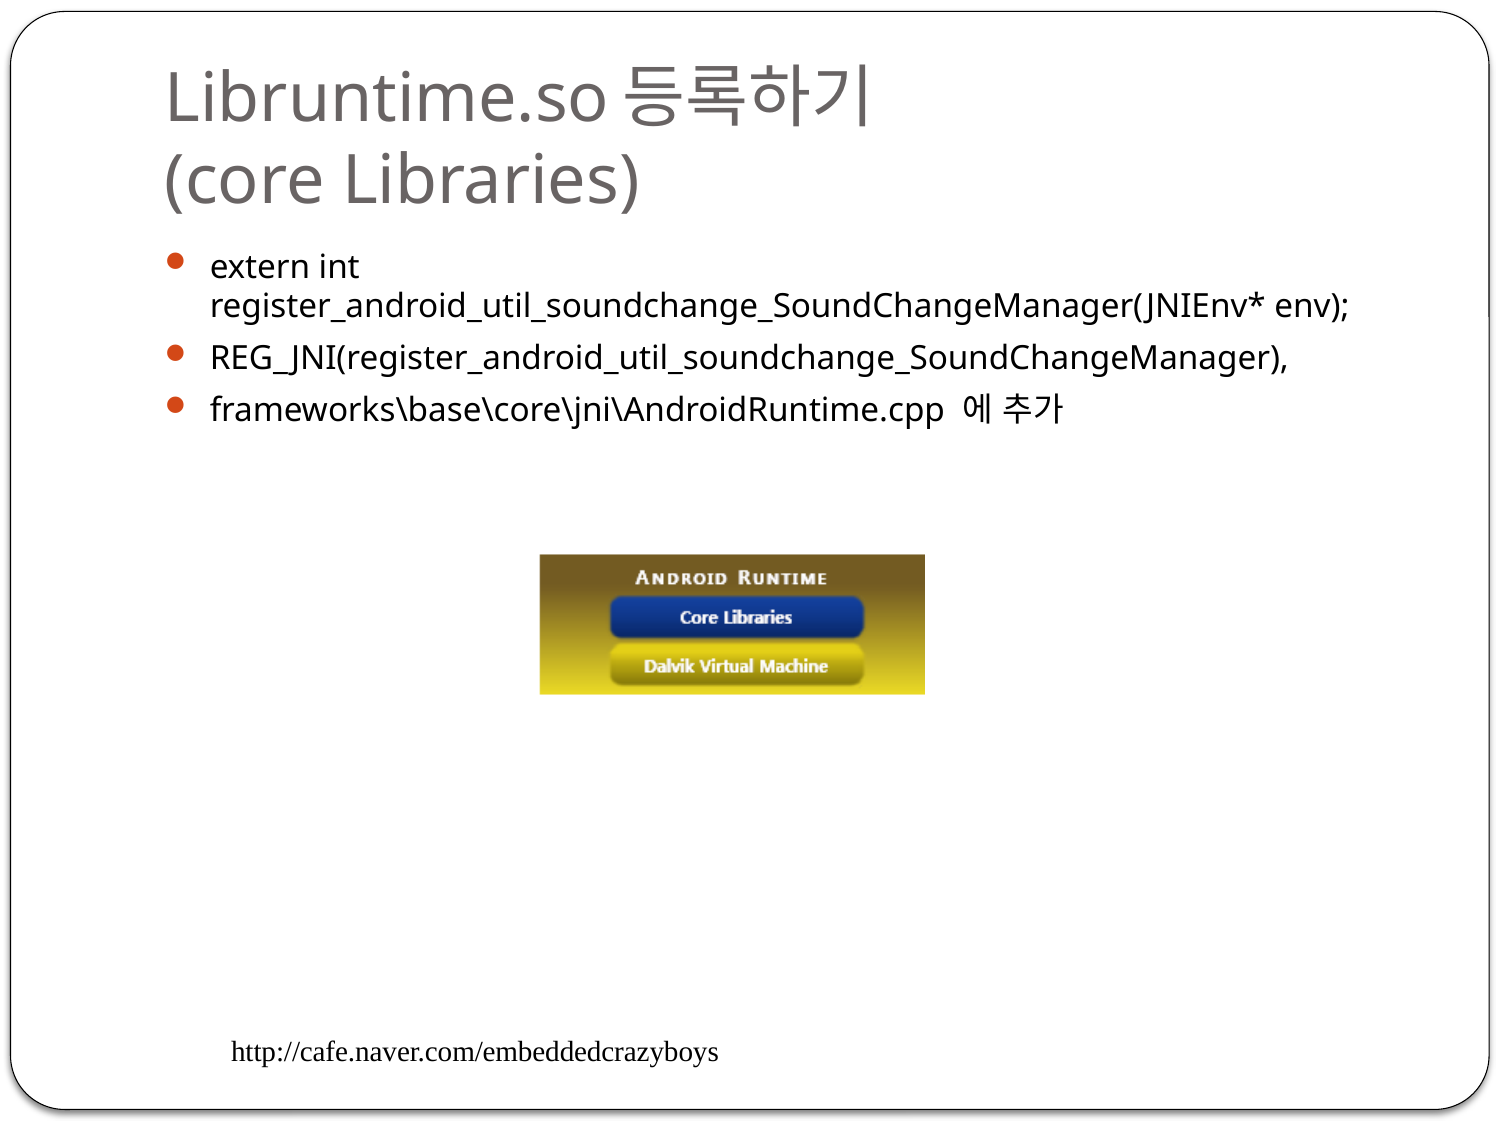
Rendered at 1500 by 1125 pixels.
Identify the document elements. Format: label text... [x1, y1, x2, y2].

footer http://cafe.naver.com/embeddedcrazyboys [150, 1012, 800, 1088]
picture [537, 550, 926, 698]
title Libruntime.so등록하기 (core Libraries) [150, 45, 1425, 233]
list extern int register_android_util_soundchange_SoundChangeManager(JNIEnv* env); REG_JNI(register_android_util_soundchange_SoundChangeManager), frameworks\base\core\jni\AndroidRuntime.cpp 에 추가 [150, 237, 1425, 988]
